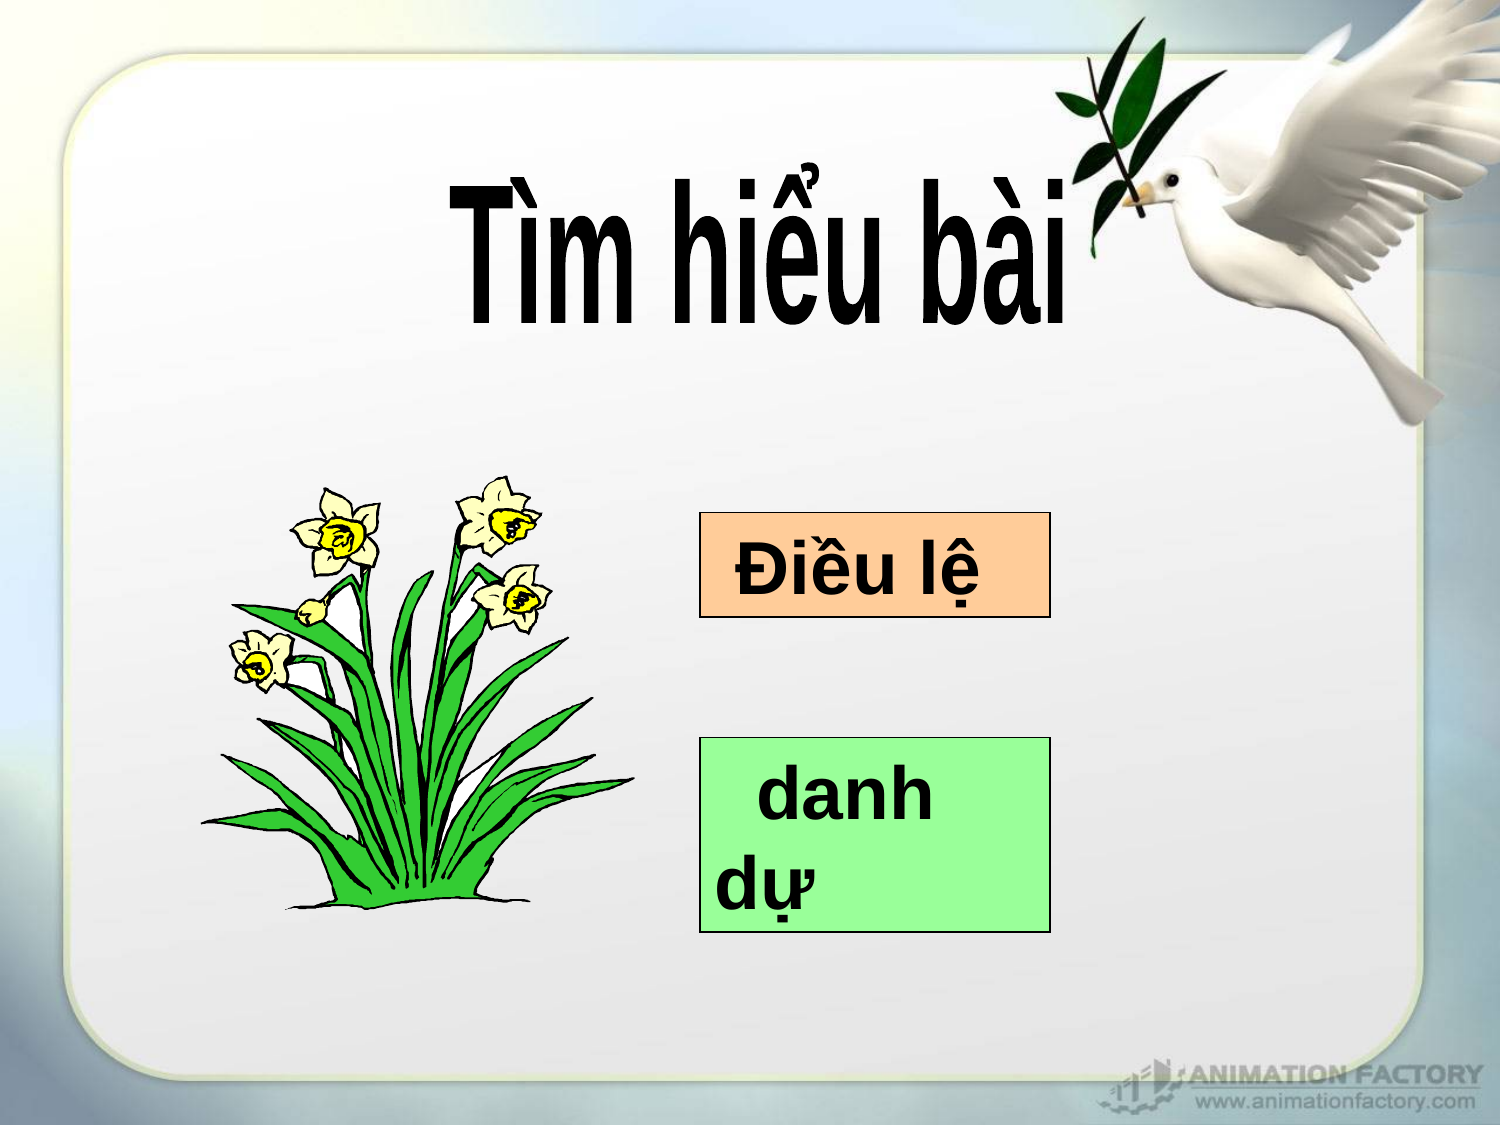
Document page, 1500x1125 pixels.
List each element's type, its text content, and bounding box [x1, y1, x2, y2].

text_box Điều lệ [699, 512, 1050, 618]
text_box danh dự [699, 737, 1050, 933]
picture [0, 0, 1500, 1125]
